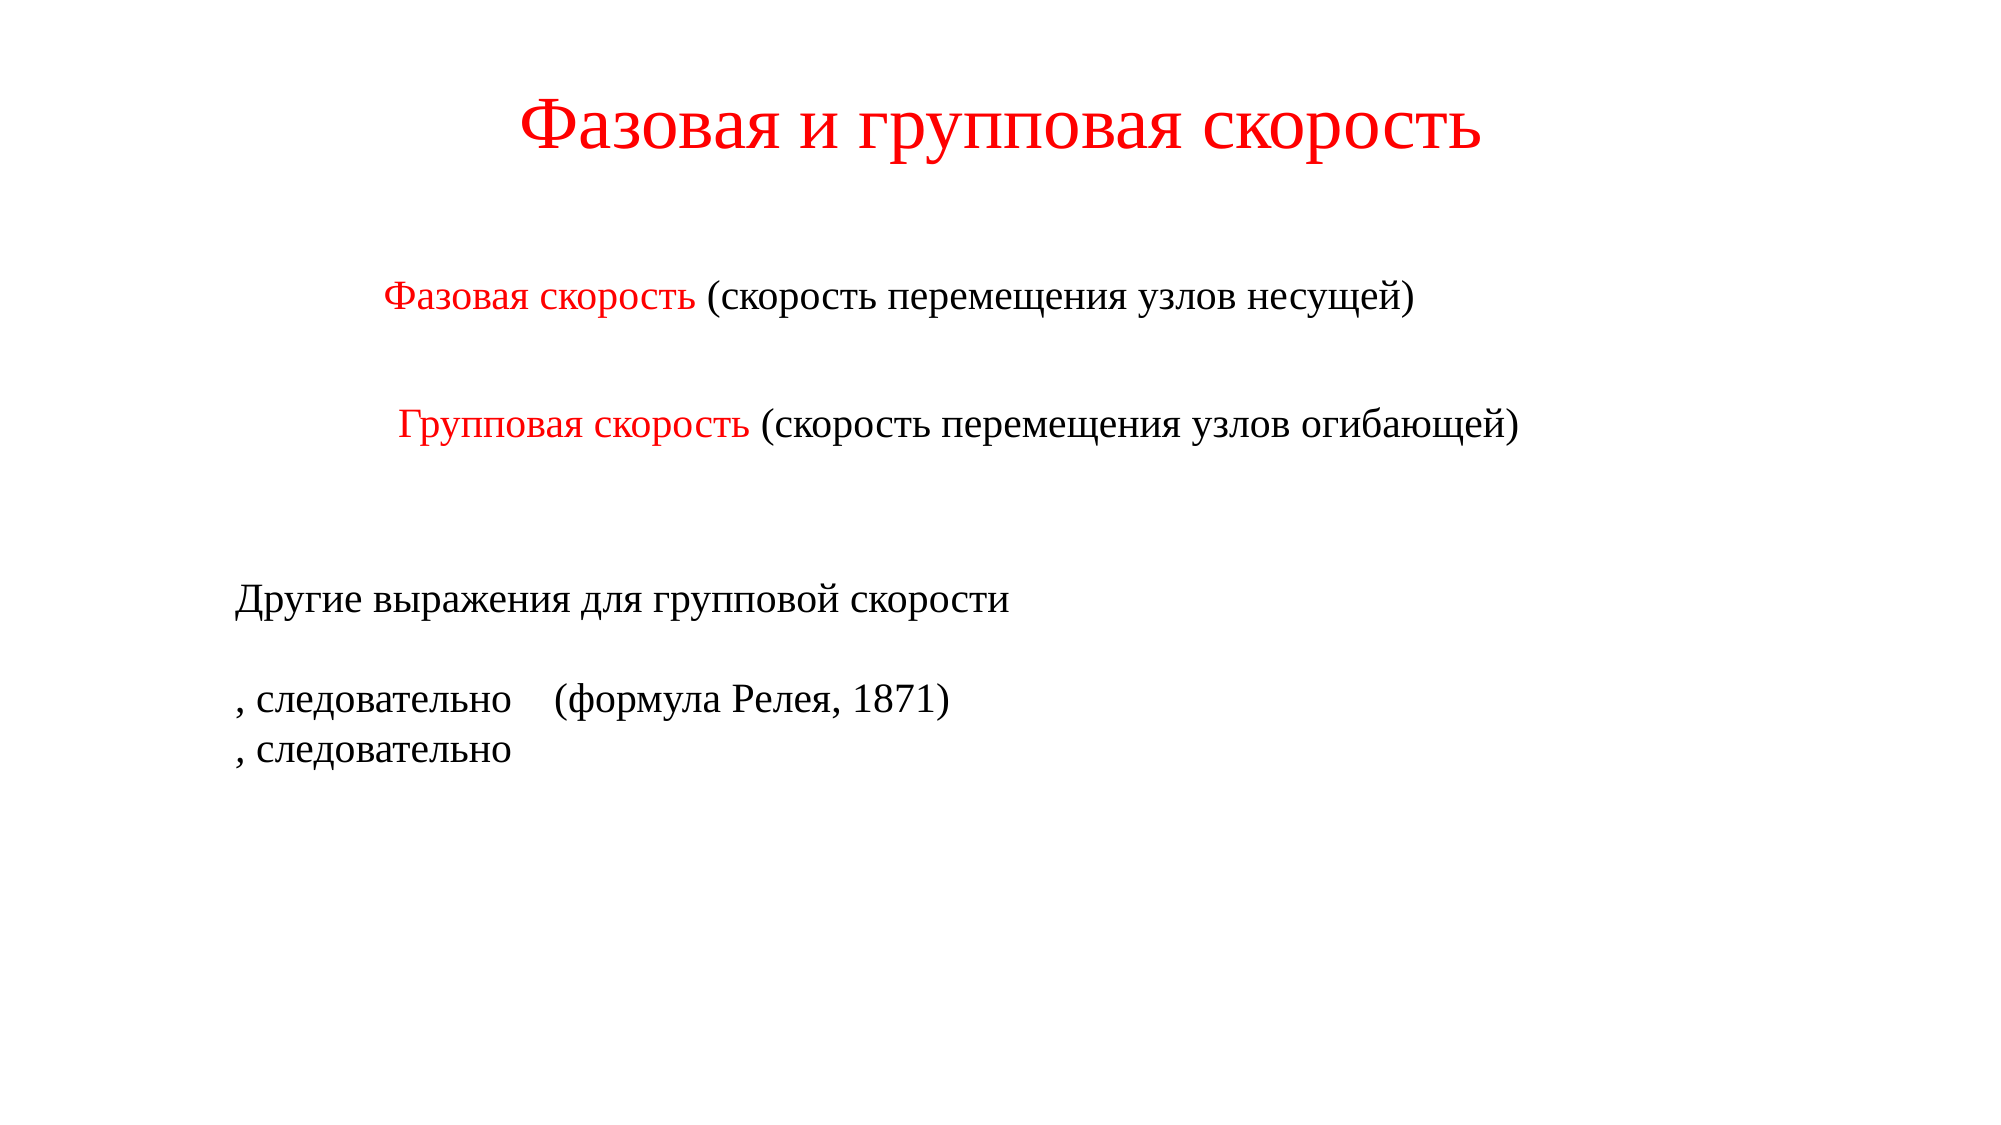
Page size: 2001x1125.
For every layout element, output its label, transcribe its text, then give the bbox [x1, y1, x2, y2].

text_box Фазовая и групповая скорость [505, 66, 1499, 172]
